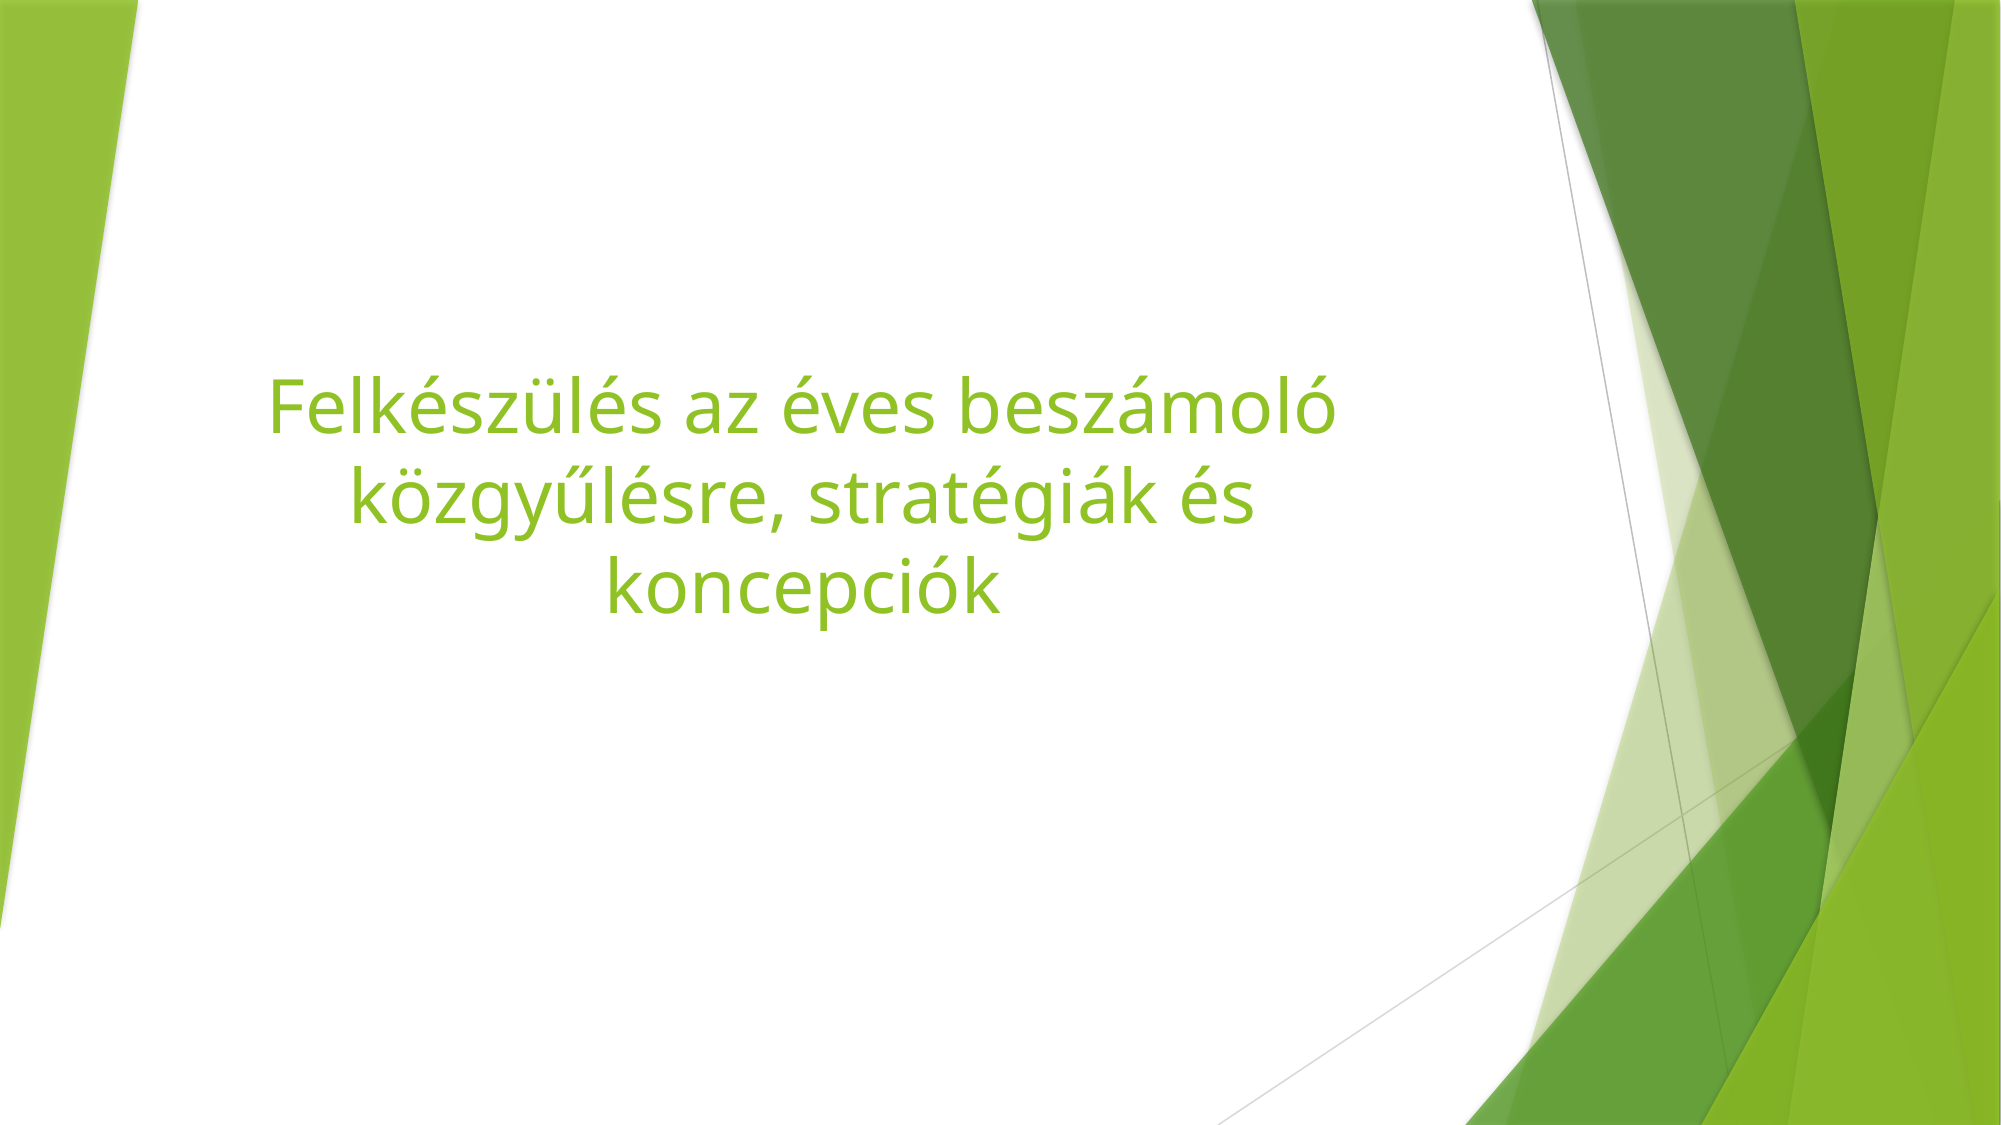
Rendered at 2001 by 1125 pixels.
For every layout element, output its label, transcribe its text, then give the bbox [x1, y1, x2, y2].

subtitle Felkészülés az éves beszámoló közgyűlésre, stratégiák és koncepciók [165, 350, 1441, 775]
